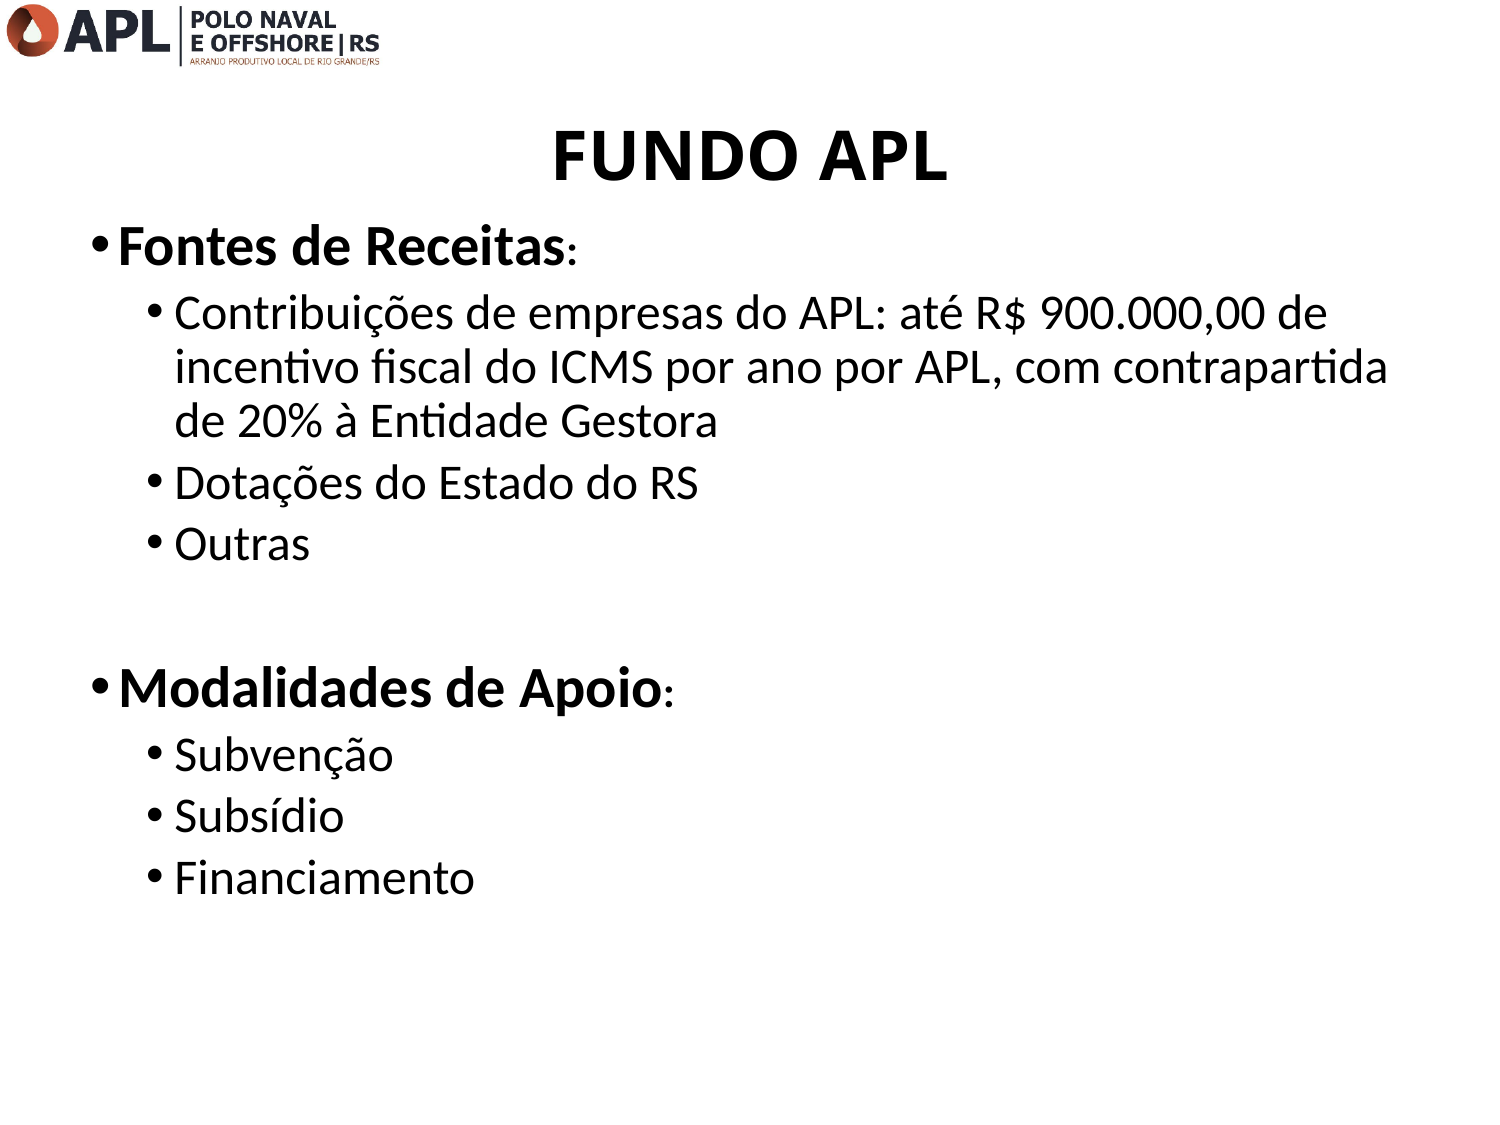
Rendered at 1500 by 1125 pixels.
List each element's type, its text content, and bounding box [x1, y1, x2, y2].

picture [0, 0, 417, 79]
list Fontes de Receitas: Contribuições de empresas do APL: até R$ 900.000,00 de incentivo fiscal do ICMS por ano por APL, com contrapartida de 20% à Entidade Gestora Dotações do Estado do RS Outras Modalidades de Apoio: Subvenção Subsídio Financiamento [75, 208, 1425, 951]
text_box FUNDO APL [103, 49, 1397, 208]
